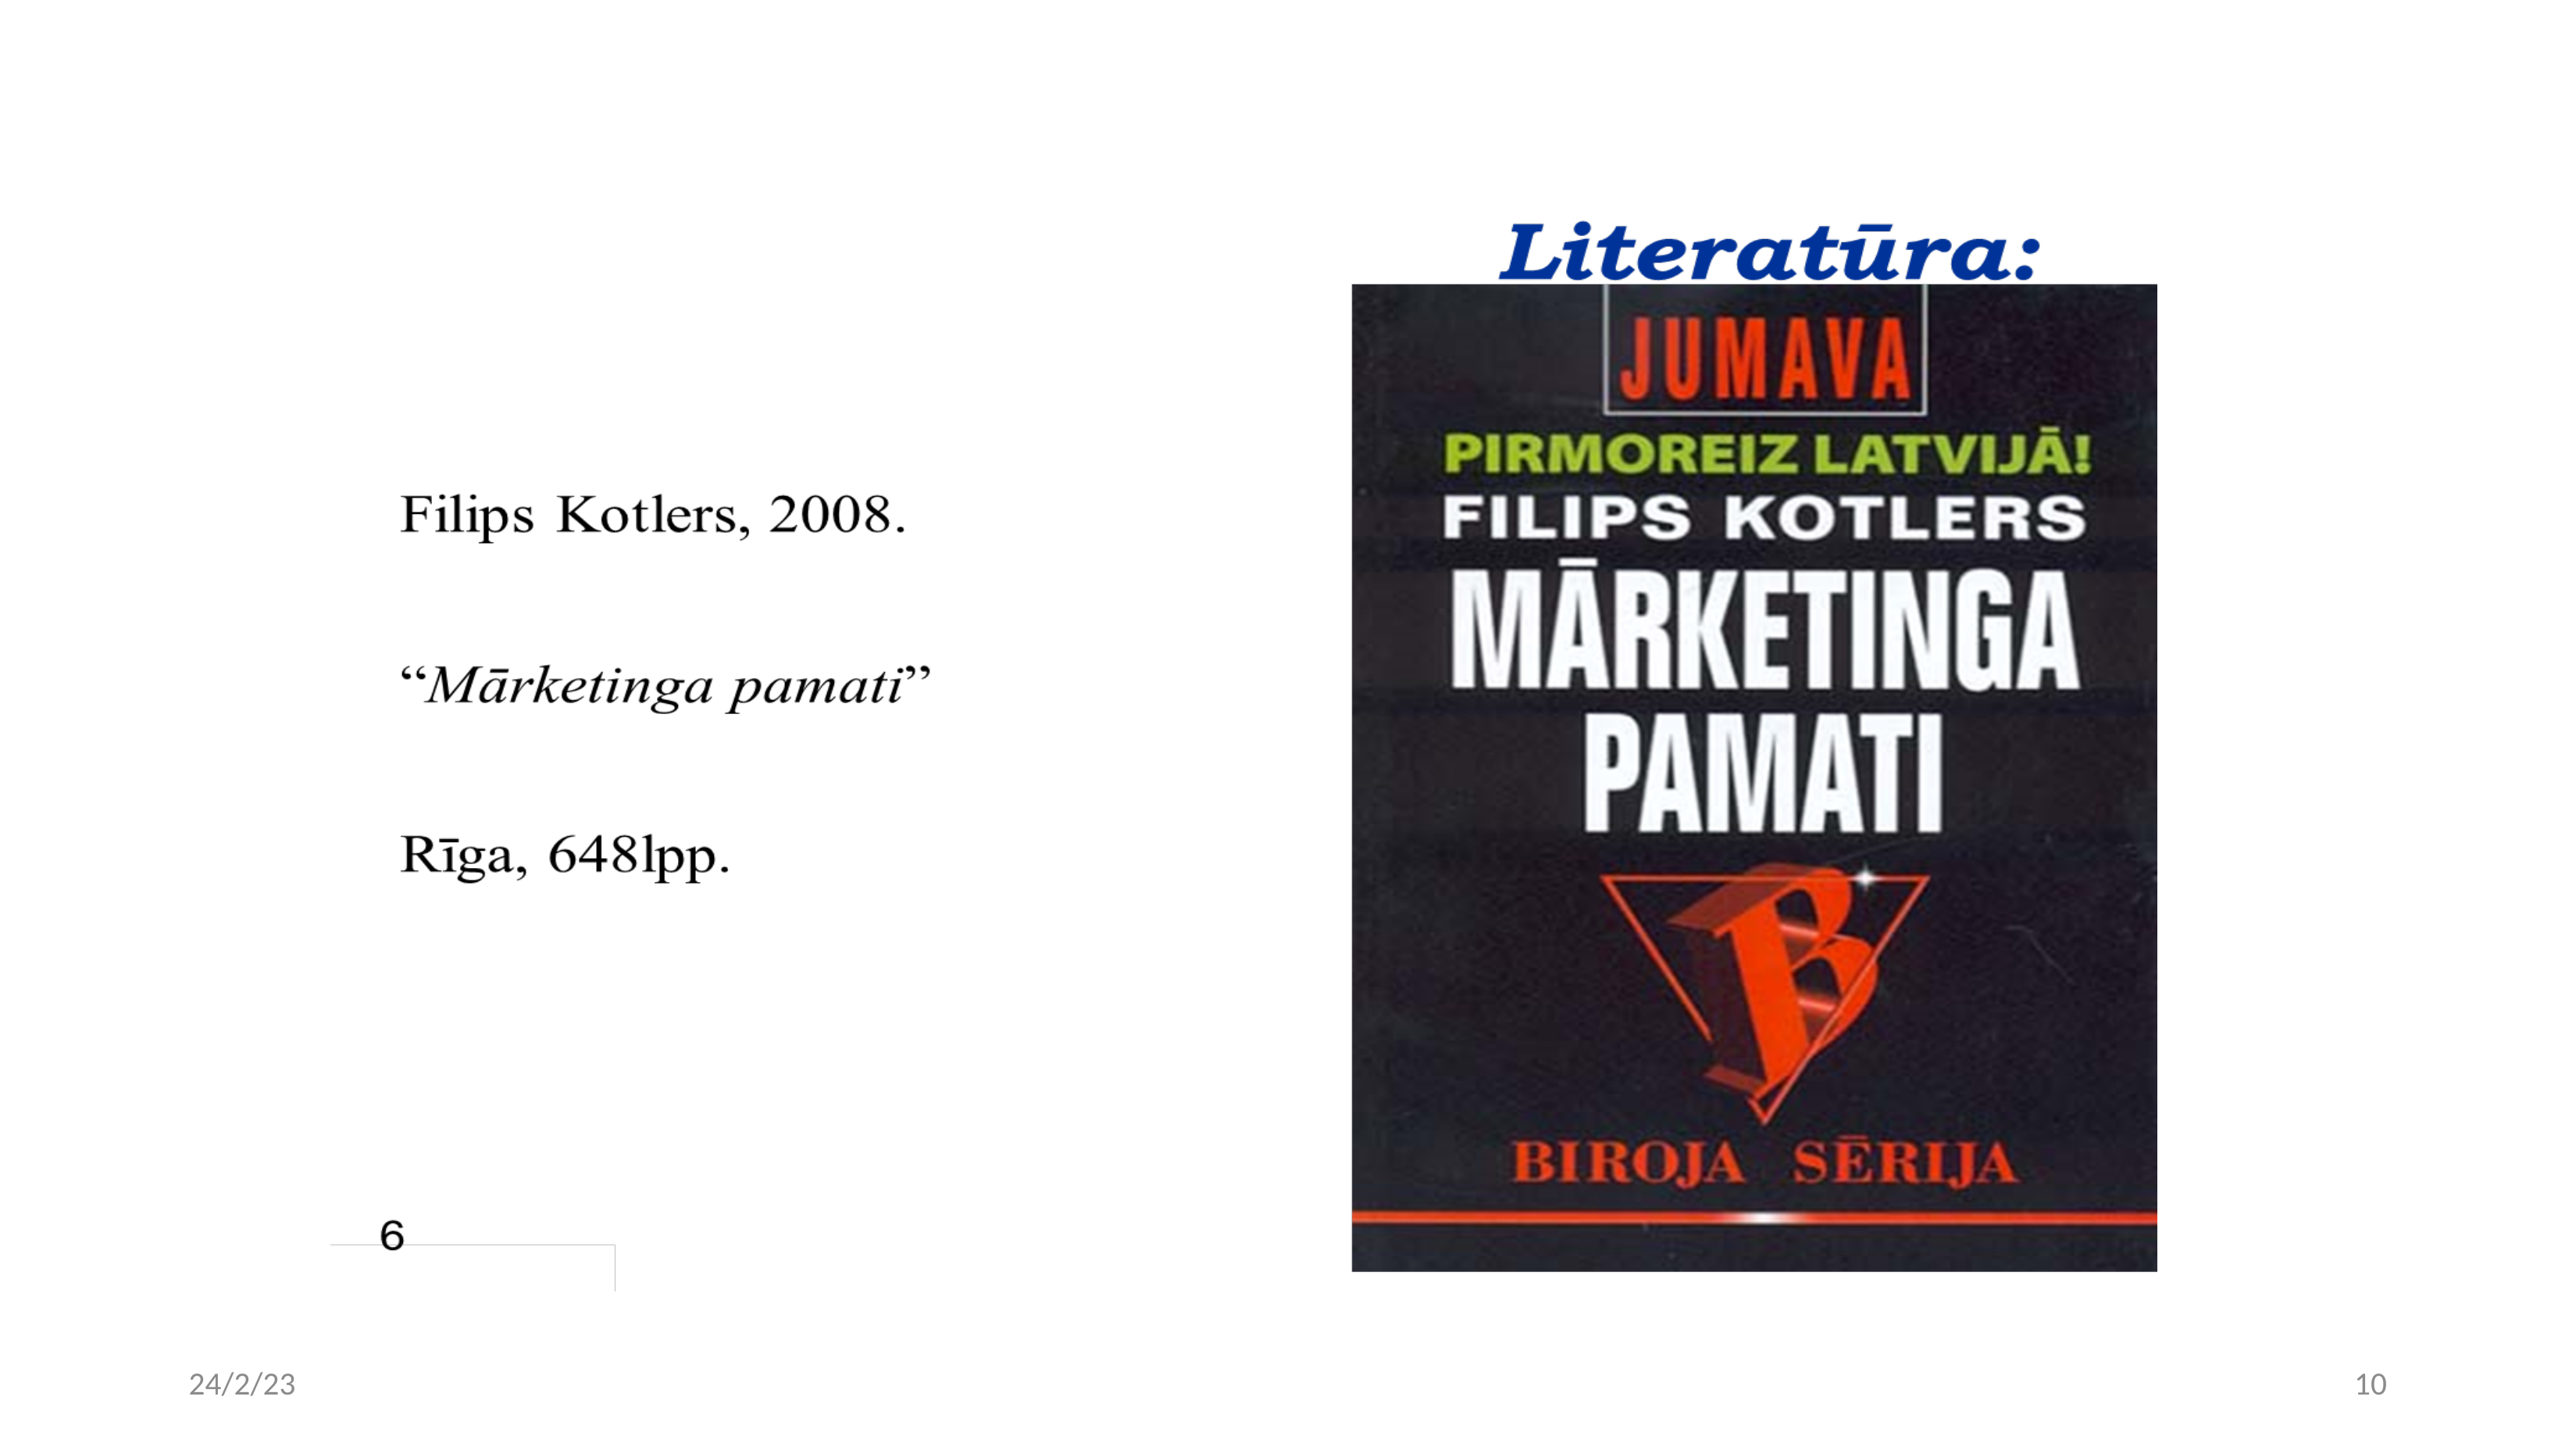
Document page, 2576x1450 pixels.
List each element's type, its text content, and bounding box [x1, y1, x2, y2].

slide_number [177, 1343, 757, 1421]
slide_number 10 [1819, 1343, 2399, 1421]
picture [330, 148, 2157, 1291]
